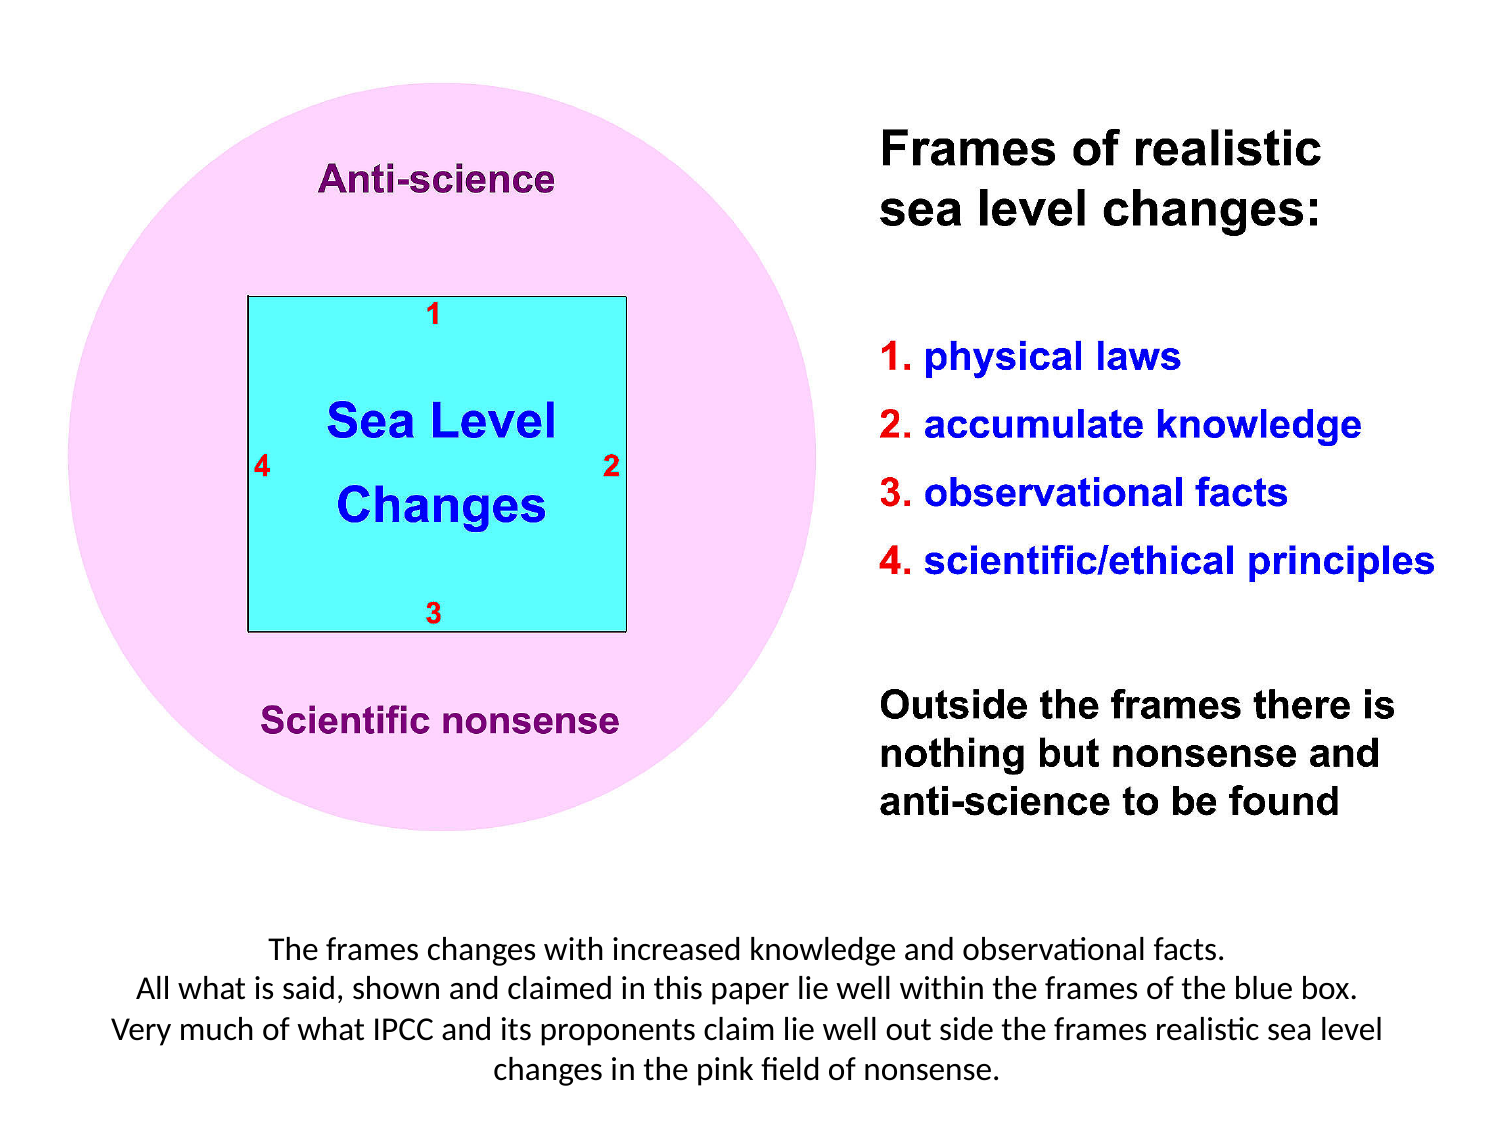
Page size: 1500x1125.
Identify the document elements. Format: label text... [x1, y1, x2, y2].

text_box The frames changes with increased knowledge and observational facts. All what is said, shown and claimed in this paper lie well within the frames of the blue box. Very much of what IPCC and its proponents claim lie well out side the frames realistic sea level changes in the pink field of nonsense. [67, 919, 1427, 1094]
picture [50, 70, 1447, 842]
